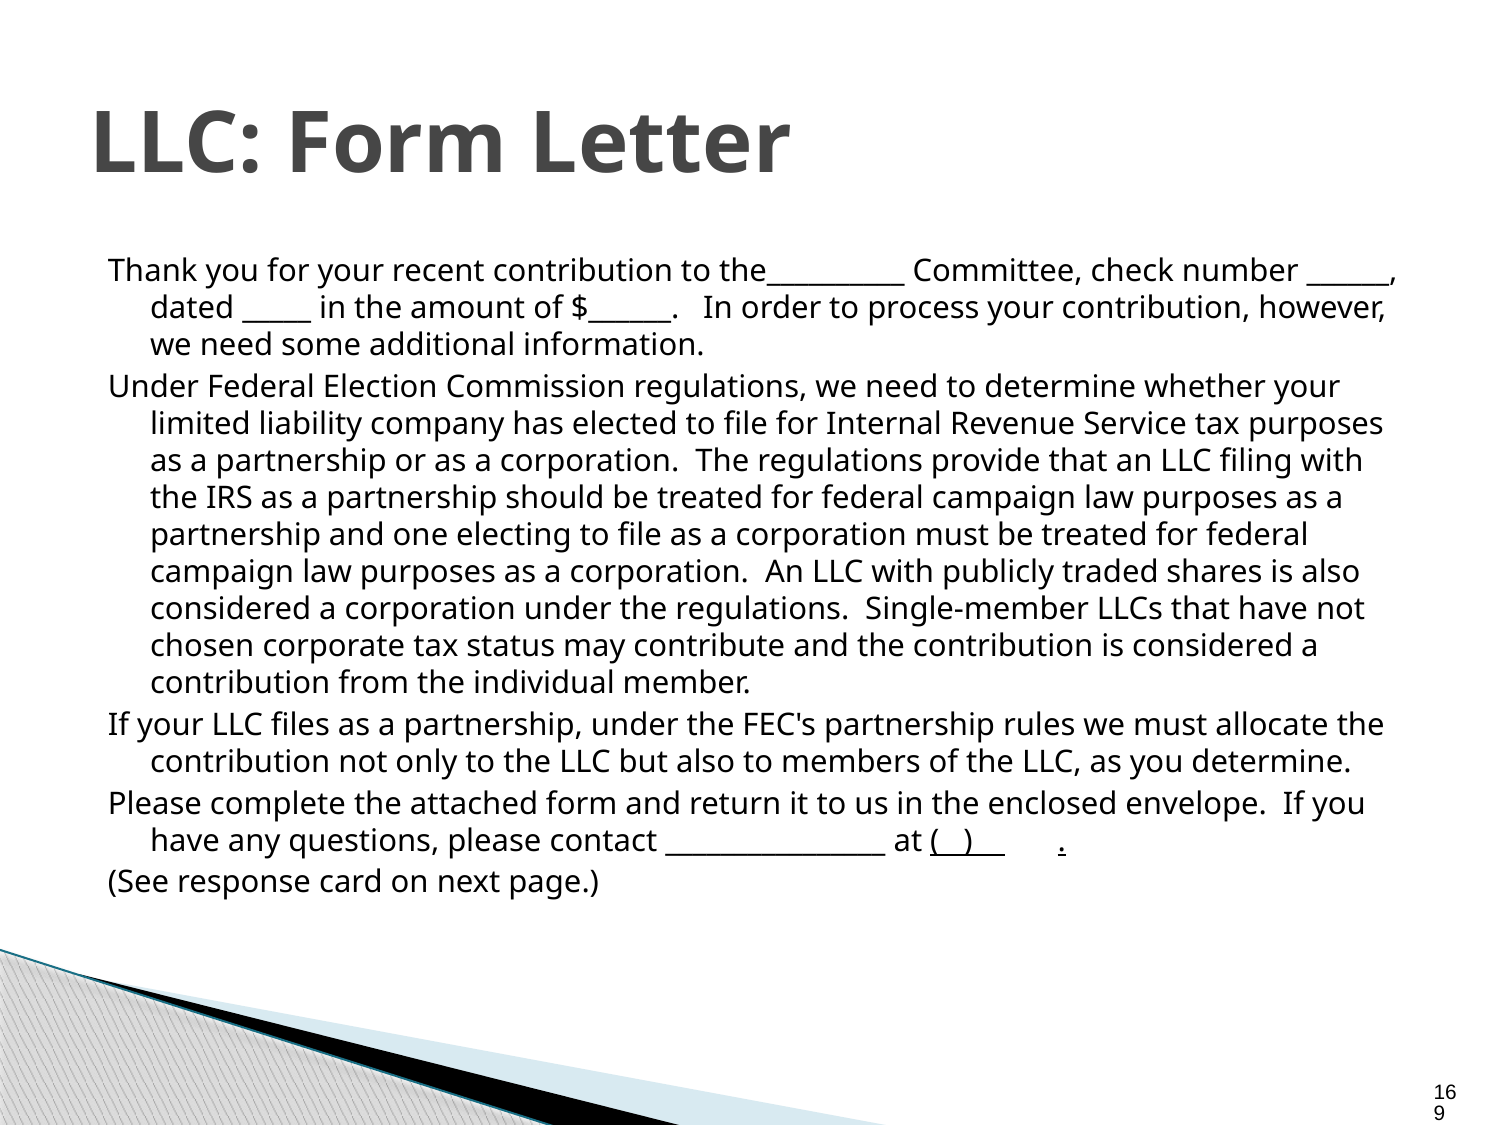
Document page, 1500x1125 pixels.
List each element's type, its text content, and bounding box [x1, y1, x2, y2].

title LLC: Form Letter [75, 45, 1425, 233]
list Thank you for your recent contribution to the__________ Committee, check number ______, dated _____ in the amount of $______. In order to process your contribution, however, we need some additional information. Under Federal Election Commission regulations, we need to determine whether your limited liability company has elected to file for Internal Revenue Service tax purposes as a partnership or as a corporation. The regulations provide that an LLC filing with the IRS as a partnership should be treated for federal campaign law purposes as a partnership and one electing to file as a corporation must be treated for federal campaign law purposes as a corporation. An LLC with publicly traded shares is also considered a corporation under the regulations. Single-member LLCs that have not chosen corporate tax status may contribute and the contribution is considered a contribution from the individual member. If your LLC files as a partnership, under the FEC's partnership rules we must allocate the contribution not only to the LLC but also to members of the LLC, as you determine. Please complete the attached form and return it to us in the enclosed envelope. If you have any questions, please contact ________________ at ( ) . (See response card on next page.) [74, 242, 1426, 986]
slide_number 169 [1418, 1051, 1479, 1112]
